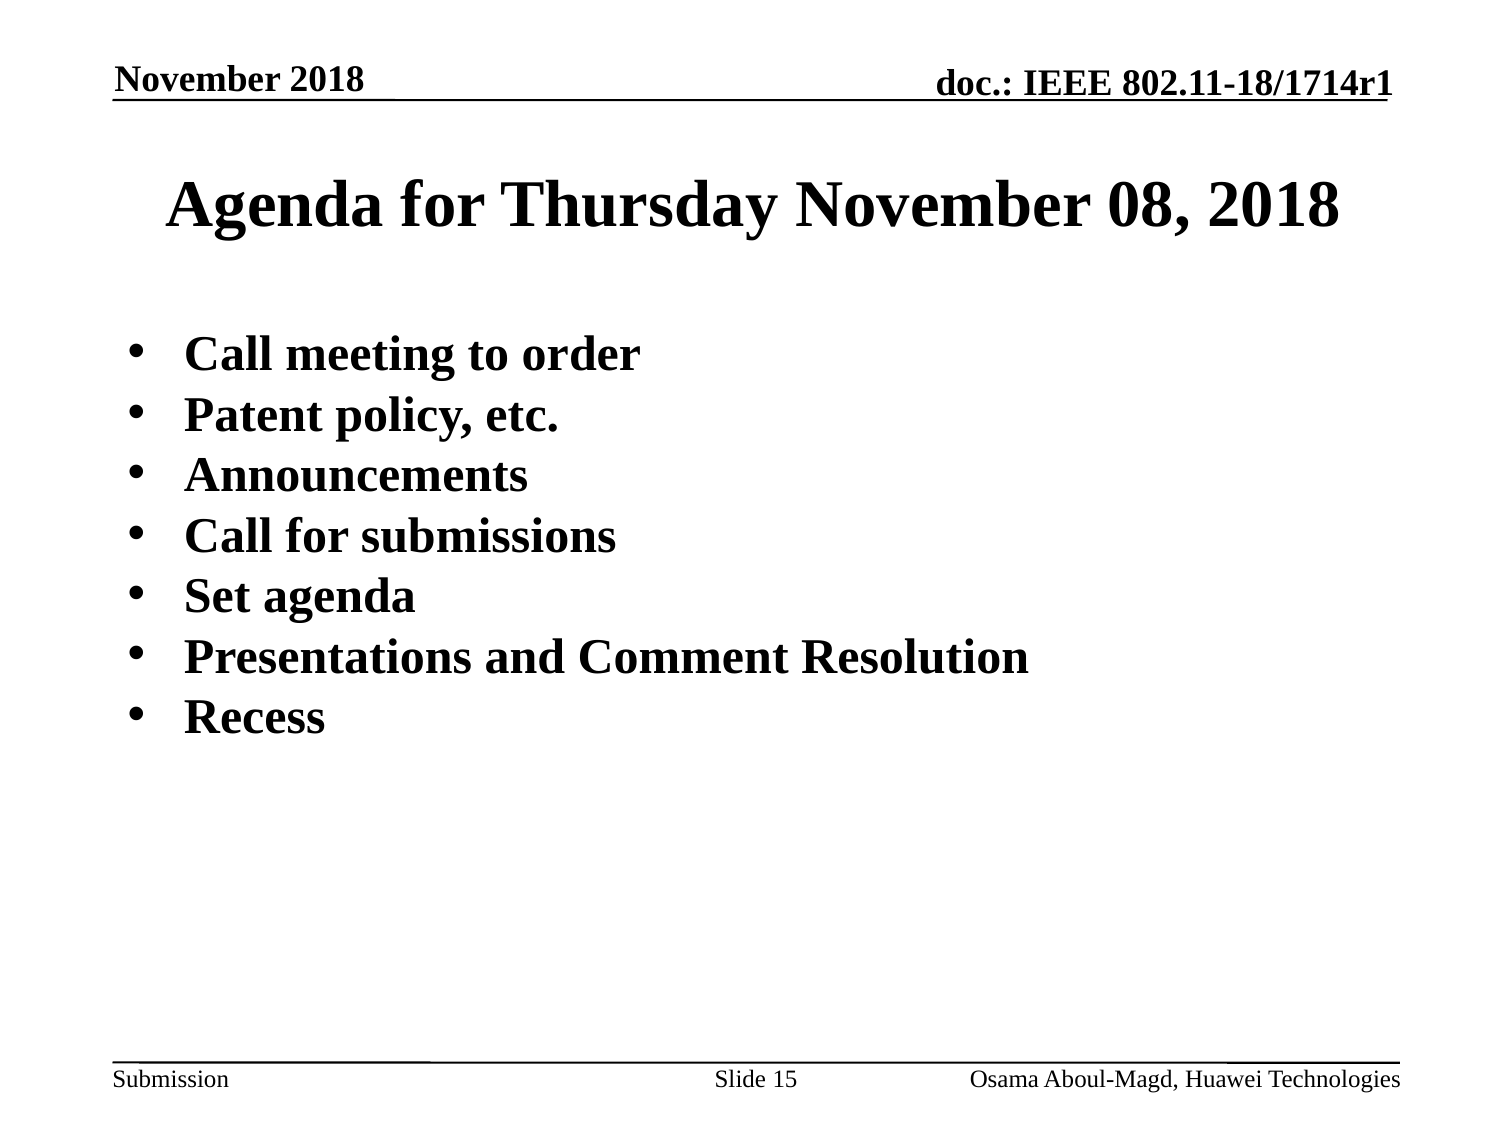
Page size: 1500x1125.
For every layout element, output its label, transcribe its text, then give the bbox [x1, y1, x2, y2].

footer Osama Aboul-Magd, Huawei Technologies [878, 1061, 1402, 1093]
slide_number Slide 15 [712, 1061, 800, 1123]
list Call meeting to order Patent policy, etc. Announcements Call for submissions Set agenda Presentations and Comment Resolution Recess [112, 324, 1388, 1000]
title Agenda for Thursday November 08, 2018 [99, 112, 1426, 288]
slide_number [114, 54, 423, 100]
